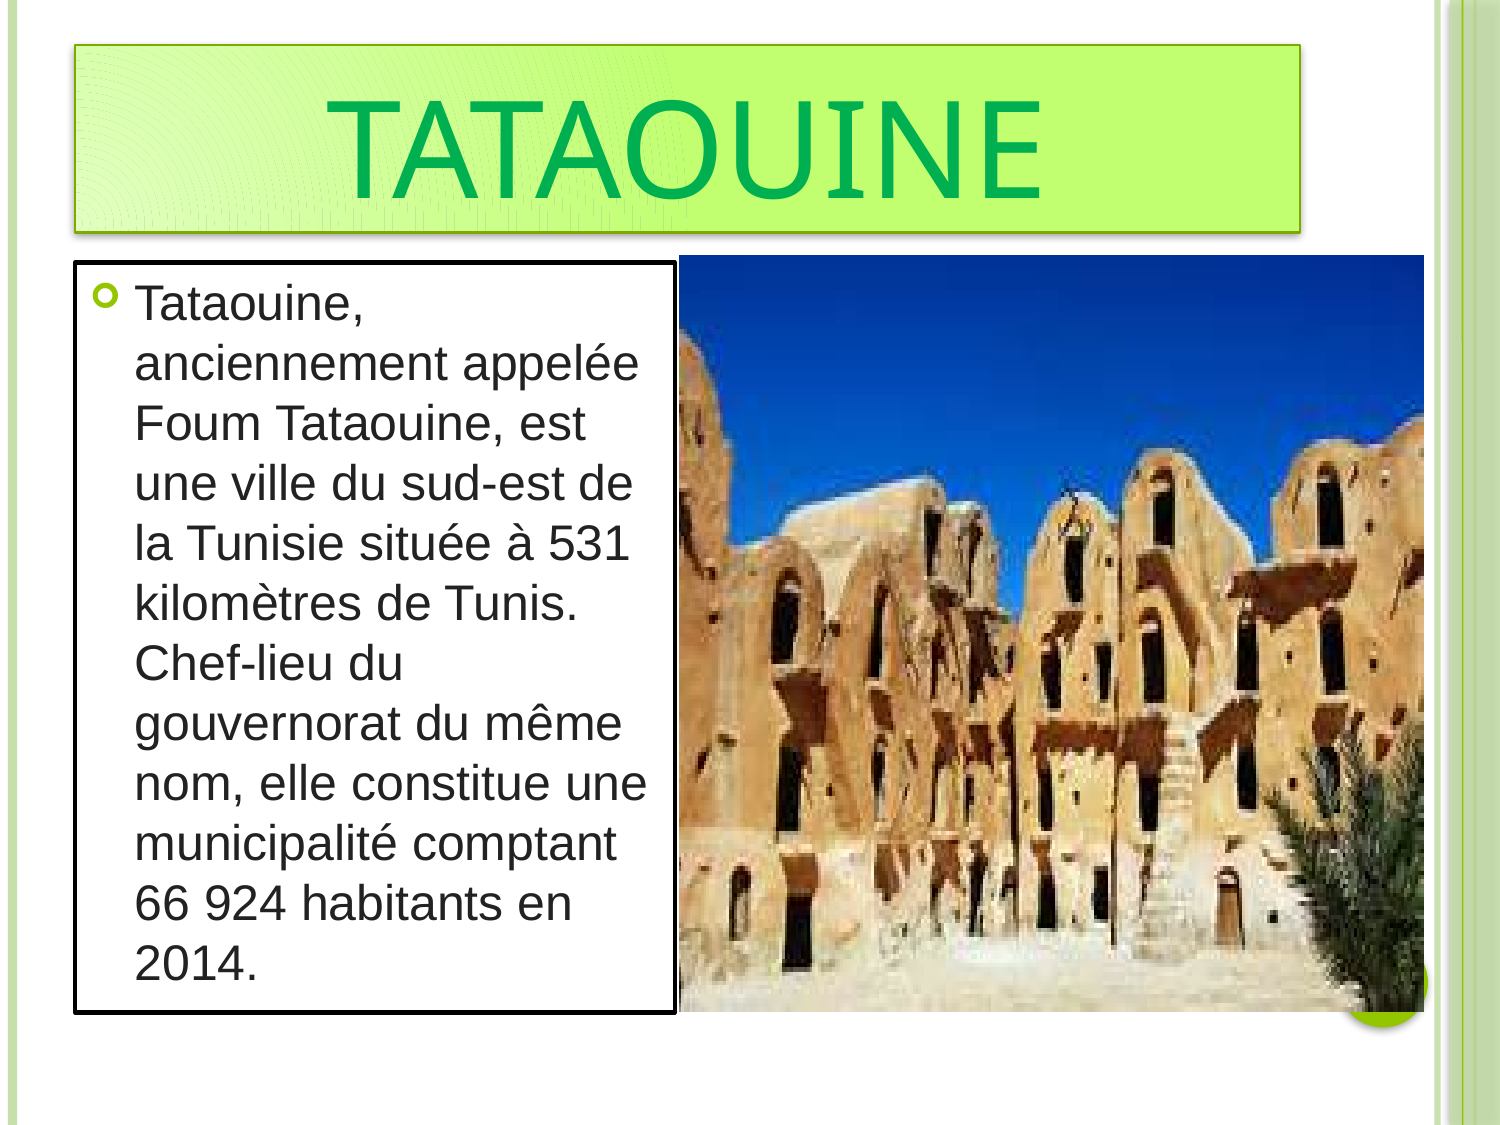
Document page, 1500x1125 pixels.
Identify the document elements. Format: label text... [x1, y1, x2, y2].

title Tataouine [74, 44, 1301, 234]
list Tataouine, anciennement appelée Foum Tataouine, est une ville du sud-est de la Tunisie située à 531 kilomètres de Tunis. Chef-lieu du gouvernorat du même nom, elle constitue une municipalité comptant 66 924 habitants en 2014. [73, 260, 673, 1015]
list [678, 254, 1424, 1012]
